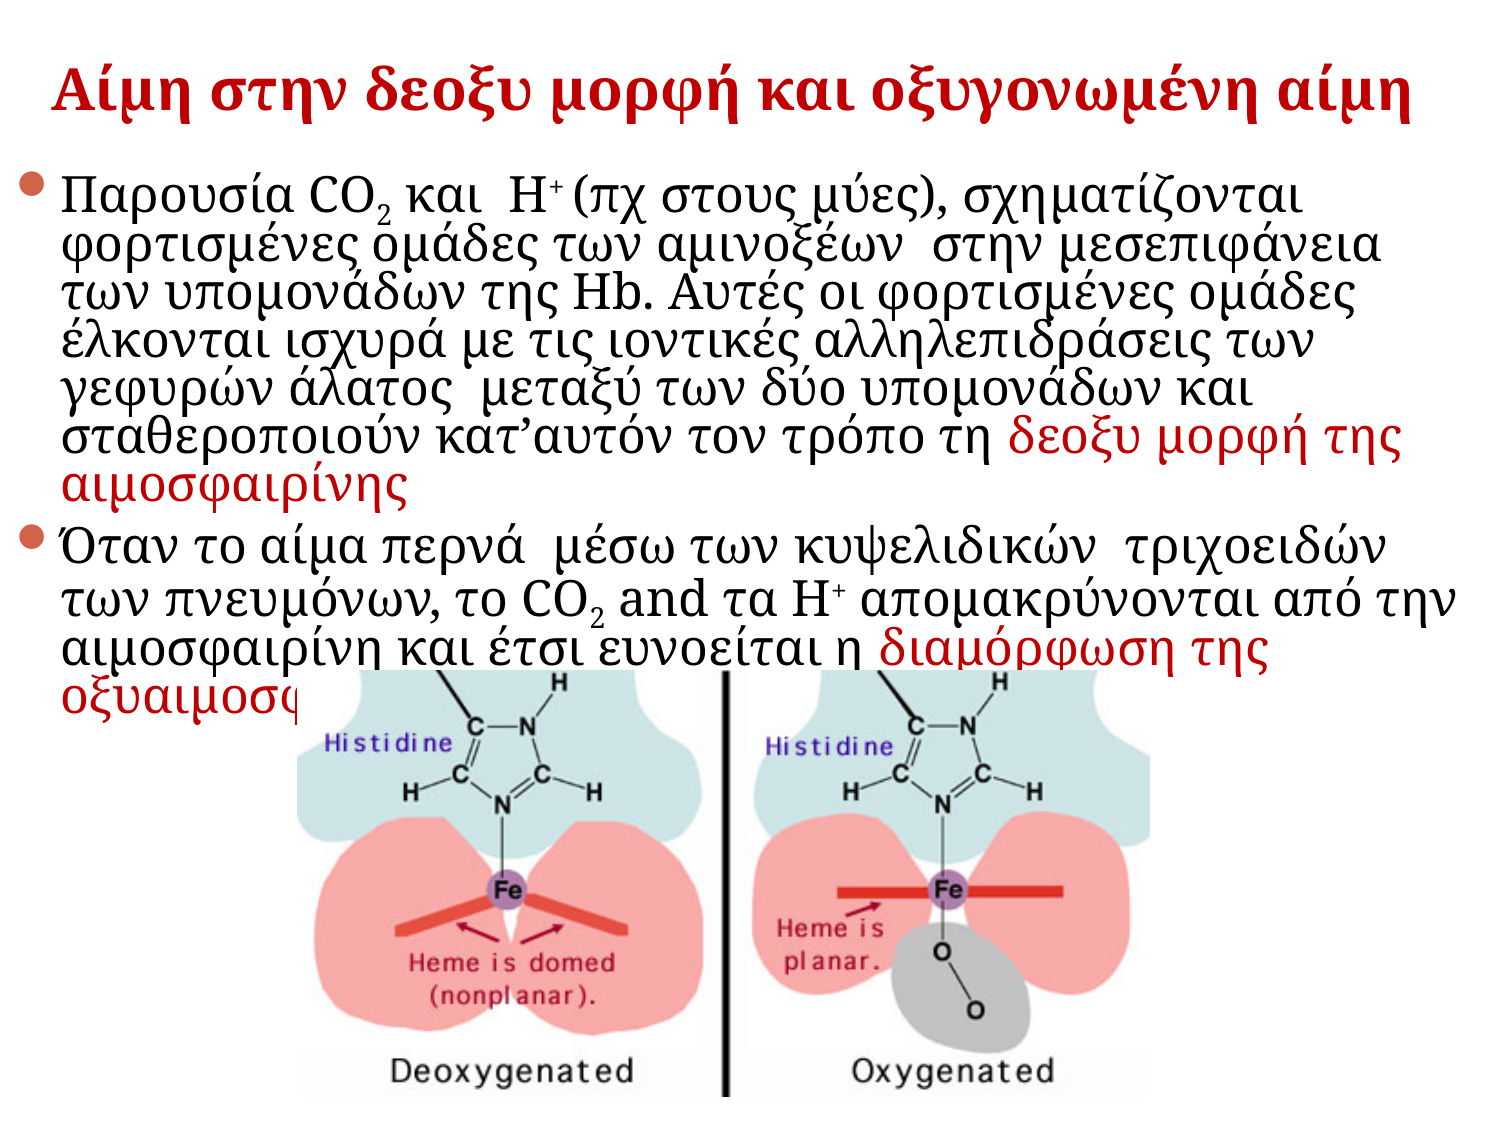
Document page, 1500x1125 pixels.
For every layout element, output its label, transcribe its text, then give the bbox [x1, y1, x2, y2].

picture [297, 670, 1150, 1097]
text_box Παρουσία CO2 και H+ (πχ στους μύες), σχηματίζονται φορτισμένες ομάδες των αμινοξέων στην μεσεπιφάνεια των υπομονάδων της Hb. Αυτές οι φορτισμένες ομάδες έλκονται ισχυρά με τις ιοντικές αλληλεπιδράσεις των γεφυρών άλατος μεταξύ των δύο υπομονάδων και σταθεροποιούν κατ’αυτόν τον τρόπο τη δεοξυ μορφή της αιμοσφαιρίνης Όταν το αίμα περνά μέσω των κυψελιδικών τριχοειδών των πνευμόνων, το CO2 and τα H+ απομακρύνονται από την αιμοσφαιρίνη και έτσι ευνοείται η διαμόρφωση της οξυαιμοσφαιρίνης [1, 161, 1500, 671]
text_box Αίμη στην δεοξυ μορφή και οξυγονωμένη αίμη [29, 33, 1452, 130]
